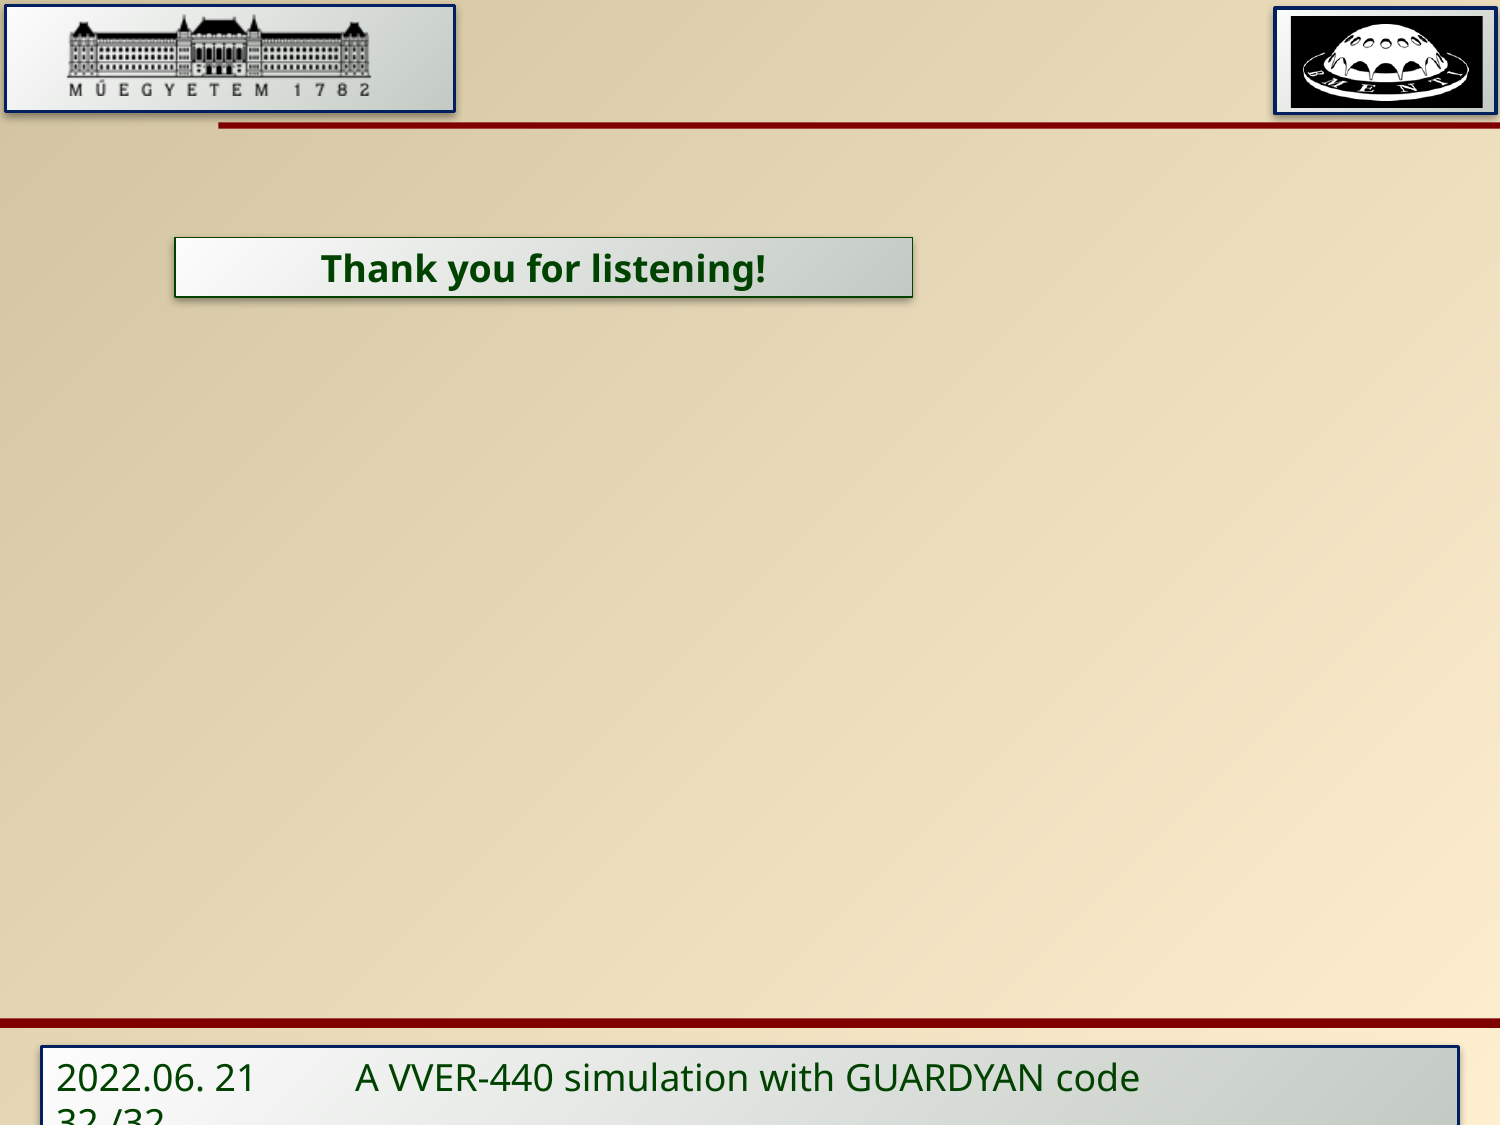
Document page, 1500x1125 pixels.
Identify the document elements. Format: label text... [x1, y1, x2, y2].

picture [1290, 16, 1483, 108]
text_box Thank you for listening! [174, 237, 913, 298]
picture [41, 14, 396, 96]
